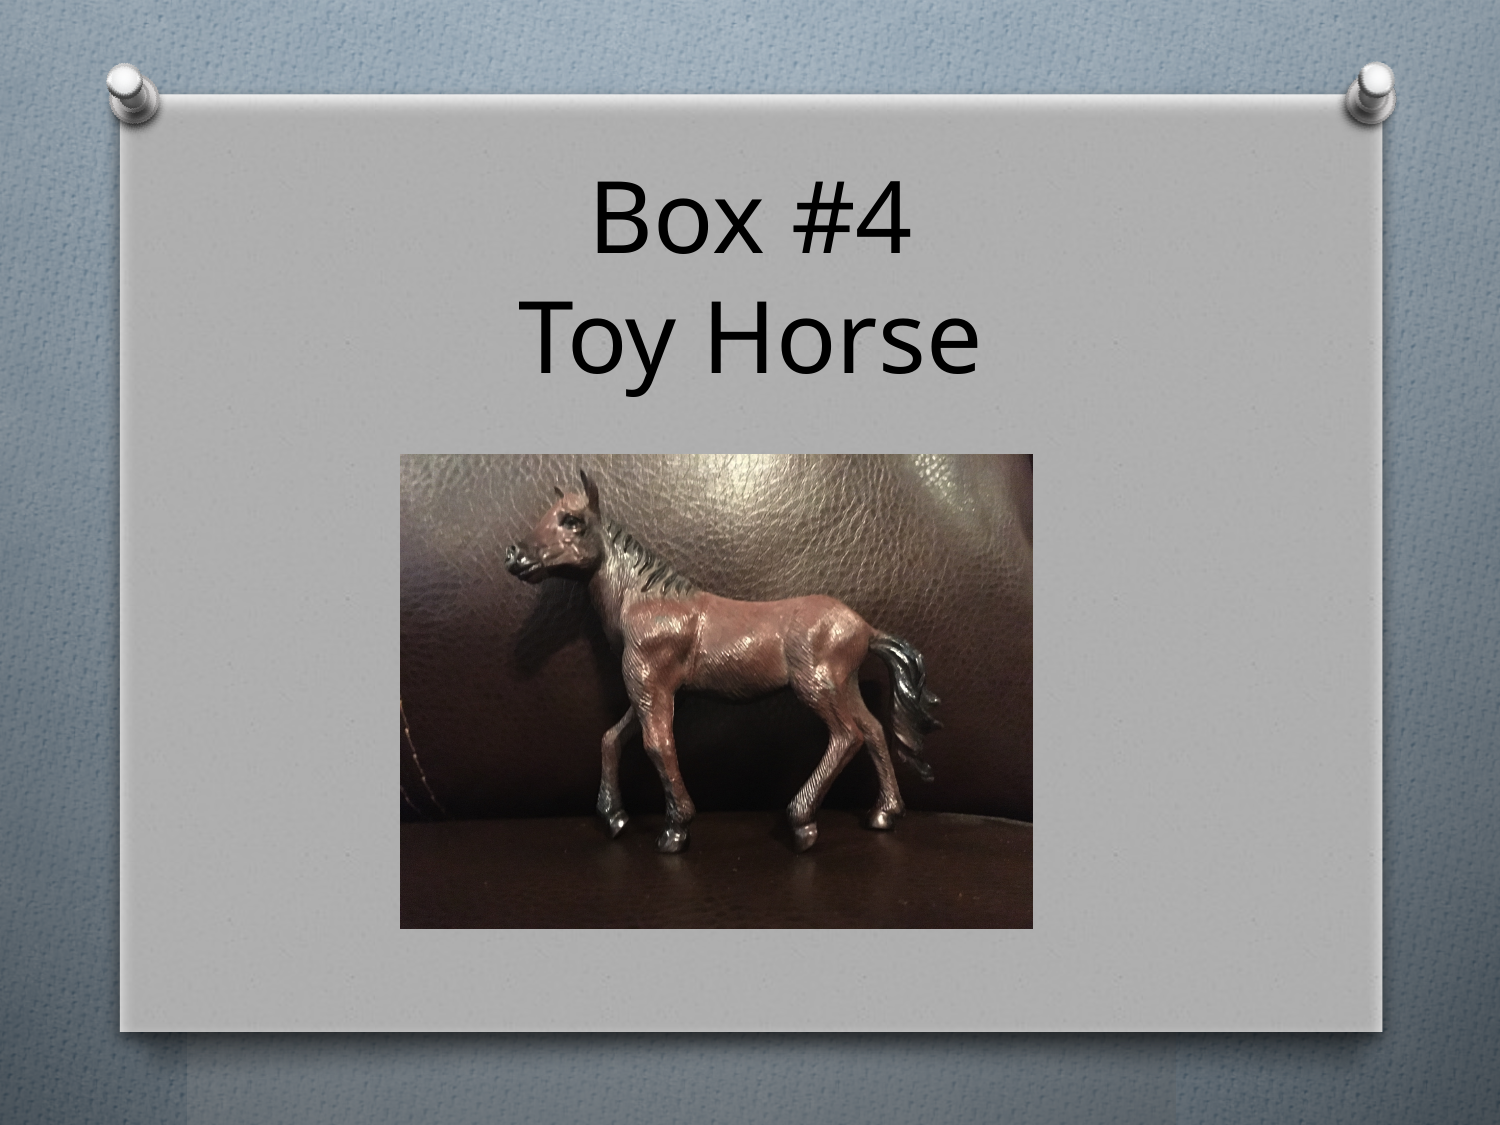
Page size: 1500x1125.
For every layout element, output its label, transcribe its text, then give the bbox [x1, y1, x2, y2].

title Box #4 Toy Horse [179, 134, 1323, 414]
picture [1317, 35, 1439, 156]
picture [400, 453, 1034, 929]
picture [75, 29, 198, 153]
